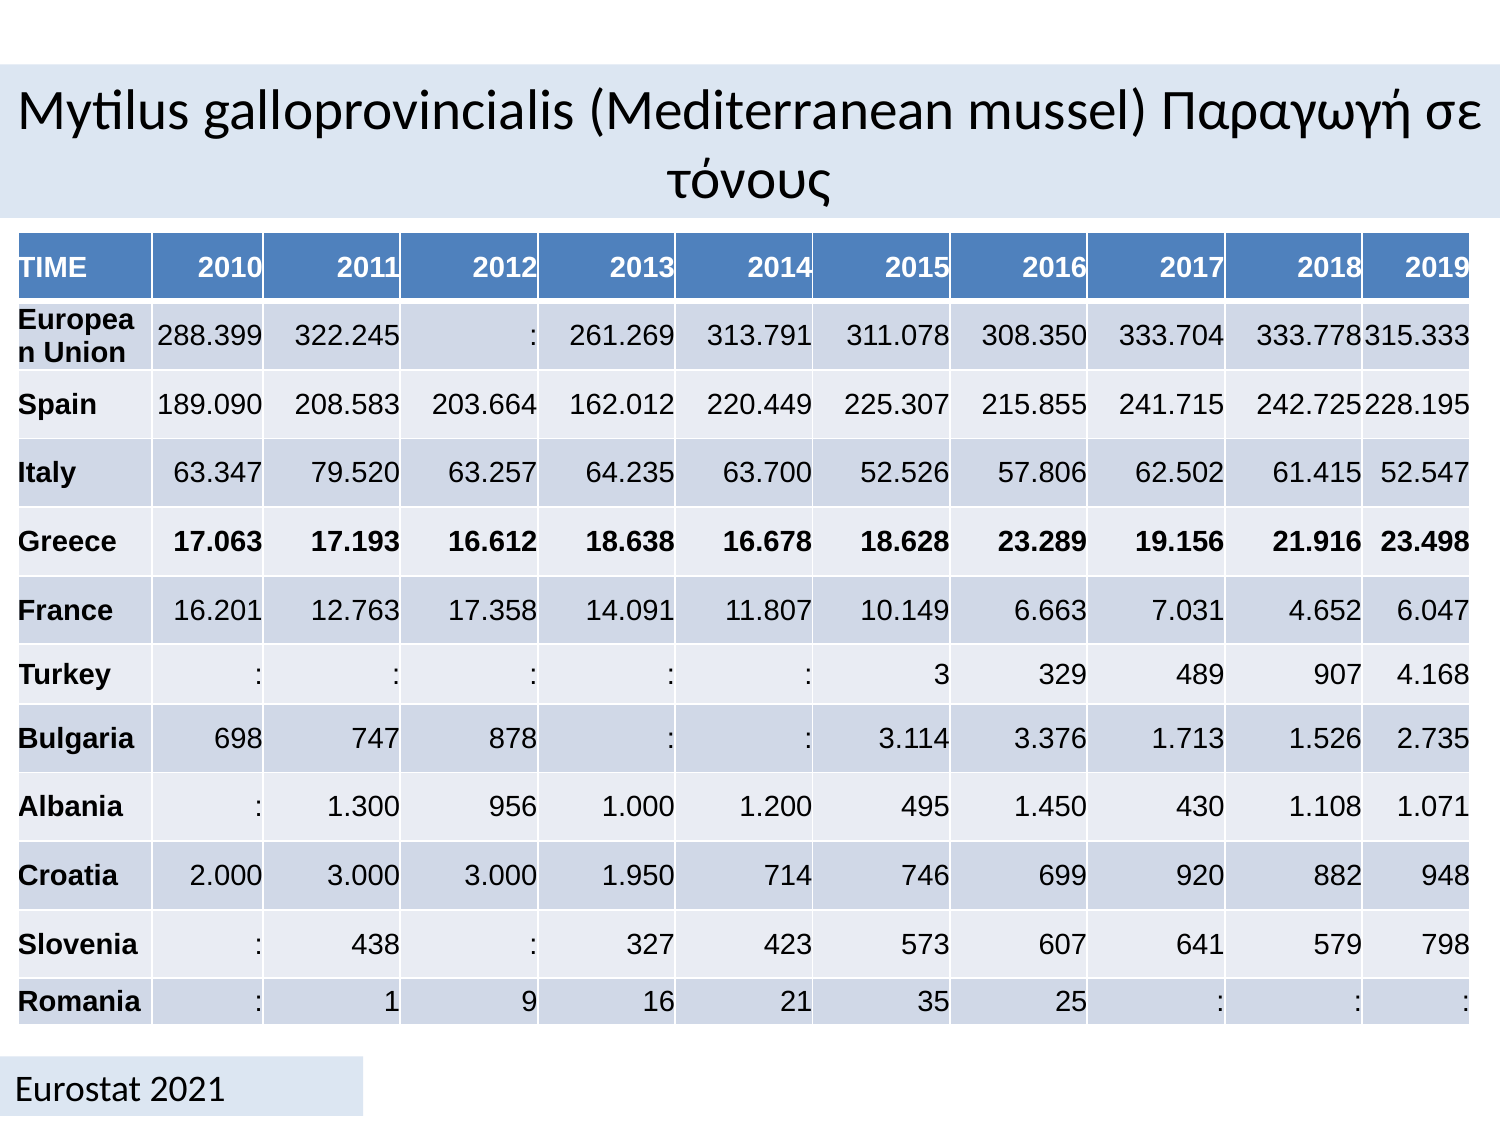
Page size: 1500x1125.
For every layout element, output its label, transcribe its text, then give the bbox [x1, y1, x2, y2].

table_cell 3.000 [264, 842, 399, 909]
table_cell 746 [813, 842, 949, 909]
table_cell 579 [1226, 911, 1361, 977]
table_cell : [153, 773, 262, 840]
table_cell : [1088, 979, 1224, 1024]
table_cell 956 [401, 773, 537, 840]
table_header 2016 [951, 233, 1086, 298]
table_cell 882 [1226, 842, 1361, 909]
table_cell 714 [676, 842, 812, 909]
table_cell 23.289 [951, 508, 1086, 575]
table_cell 52.526 [813, 439, 949, 506]
title Mytilus galloprovincialis (Mediterranean mussel) Παραγωγή σε τόνους [0, 64, 1500, 218]
table_cell 208.583 [264, 371, 399, 438]
table_cell 63.257 [401, 439, 537, 506]
table_cell 907 [1226, 645, 1361, 703]
table_cell 241.715 [1088, 371, 1224, 438]
table_cell 10.149 [813, 577, 949, 643]
table_cell 1.450 [951, 773, 1086, 840]
table_cell 62.502 [1088, 439, 1224, 506]
table_cell : [676, 705, 812, 772]
table_cell 327 [539, 911, 674, 977]
table_cell 1.108 [1226, 773, 1361, 840]
table_header 2019 [1363, 233, 1469, 298]
table_cell 25 [951, 979, 1086, 1024]
table_cell 1.071 [1363, 773, 1469, 840]
table_cell 698 [153, 705, 262, 772]
table_cell 489 [1088, 645, 1224, 703]
table_cell 798 [1363, 911, 1469, 977]
table_cell 35 [813, 979, 949, 1024]
table_cell : [1226, 979, 1361, 1024]
table_cell 747 [264, 705, 399, 772]
table_cell 242.725 [1226, 371, 1361, 438]
table_cell 607 [951, 911, 1086, 977]
table_cell 308.350 [951, 304, 1086, 369]
table_cell 423 [676, 911, 812, 977]
table_cell 16.612 [401, 508, 537, 575]
table_cell 4.168 [1363, 645, 1469, 703]
table_cell 3 [813, 645, 949, 703]
table_cell 17.063 [153, 508, 262, 575]
table_cell 21.916 [1226, 508, 1361, 575]
table_cell 228.195 [1363, 371, 1469, 438]
table_cell Greece [19, 508, 151, 575]
table_cell 1 [264, 979, 399, 1024]
table_cell 162.012 [539, 371, 674, 438]
table_cell 333.778 [1226, 304, 1361, 369]
table_cell European Union [19, 304, 151, 369]
table_cell 313.791 [676, 304, 812, 369]
table_cell : [676, 645, 812, 703]
table_cell : [264, 645, 399, 703]
table_cell 21 [676, 979, 812, 1024]
table_cell 14.091 [539, 577, 674, 643]
table_cell 189.090 [153, 371, 262, 438]
table_cell 322.245 [264, 304, 399, 369]
table_cell 261.269 [539, 304, 674, 369]
table_header TIME [19, 233, 151, 298]
table_cell 495 [813, 773, 949, 840]
table_cell 17.358 [401, 577, 537, 643]
table_cell Romania [19, 979, 151, 1024]
table_cell 2.735 [1363, 705, 1469, 772]
table_cell 9 [401, 979, 537, 1024]
table_cell : [401, 304, 537, 369]
table_cell 215.855 [951, 371, 1086, 438]
table_cell 16.201 [153, 577, 262, 643]
table_cell : [153, 979, 262, 1024]
table_header 2011 [264, 233, 399, 298]
table_cell 16.678 [676, 508, 812, 575]
table_cell 18.638 [539, 508, 674, 575]
table_cell 430 [1088, 773, 1224, 840]
table_cell 1.950 [539, 842, 674, 909]
table_cell 16 [539, 979, 674, 1024]
table_cell 6.047 [1363, 577, 1469, 643]
table_cell 225.307 [813, 371, 949, 438]
table_cell 19.156 [1088, 508, 1224, 575]
table_cell Spain [19, 371, 151, 438]
table_header 2015 [813, 233, 949, 298]
table_cell 6.663 [951, 577, 1086, 643]
table_cell 315.333 [1363, 304, 1469, 369]
table_cell Turkey [19, 645, 151, 703]
table_cell 57.806 [951, 439, 1086, 506]
table_cell 699 [951, 842, 1086, 909]
table_header 2013 [539, 233, 674, 298]
table_cell 288.399 [153, 304, 262, 369]
table_cell 920 [1088, 842, 1224, 909]
table_cell Slovenia [19, 911, 151, 977]
table_cell 948 [1363, 842, 1469, 909]
table_cell : [539, 645, 674, 703]
table_header 2018 [1226, 233, 1361, 298]
table_cell 1.526 [1226, 705, 1361, 772]
table_cell 52.547 [1363, 439, 1469, 506]
table_cell 641 [1088, 911, 1224, 977]
table_cell 63.700 [676, 439, 812, 506]
table_cell 2.000 [153, 842, 262, 909]
table_cell 11.807 [676, 577, 812, 643]
table_cell 3.114 [813, 705, 949, 772]
table_cell 1.713 [1088, 705, 1224, 772]
table_cell Bulgaria [19, 705, 151, 772]
table_cell 438 [264, 911, 399, 977]
table_cell : [401, 645, 537, 703]
table_cell 3.376 [951, 705, 1086, 772]
table_header 2010 [153, 233, 262, 298]
table_cell 333.704 [1088, 304, 1224, 369]
table_cell 18.628 [813, 508, 949, 575]
table_cell 23.498 [1363, 508, 1469, 575]
table_cell 12.763 [264, 577, 399, 643]
table_cell 79.520 [264, 439, 399, 506]
table_cell 203.664 [401, 371, 537, 438]
table_cell 3.000 [401, 842, 537, 909]
table_cell 7.031 [1088, 577, 1224, 643]
table_cell 220.449 [676, 371, 812, 438]
table_header 2014 [676, 233, 812, 298]
table_cell 1.000 [539, 773, 674, 840]
table_cell 1.200 [676, 773, 812, 840]
table_cell 61.415 [1226, 439, 1361, 506]
table_cell 329 [951, 645, 1086, 703]
table_cell : [1363, 979, 1469, 1024]
table_cell : [153, 911, 262, 977]
table_cell 17.193 [264, 508, 399, 575]
table_cell 63.347 [153, 439, 262, 506]
table_cell 64.235 [539, 439, 674, 506]
table_cell Italy [19, 439, 151, 506]
table_cell France [19, 577, 151, 643]
table_cell Albania [19, 773, 151, 840]
table_cell 4.652 [1226, 577, 1361, 643]
table_cell 573 [813, 911, 949, 977]
table_header 2012 [401, 233, 537, 298]
table_cell : [401, 911, 537, 977]
table_cell 311.078 [813, 304, 949, 369]
table_header 2017 [1088, 233, 1224, 298]
table_cell 1.300 [264, 773, 399, 840]
table_cell Croatia [19, 842, 151, 909]
table_cell : [153, 645, 262, 703]
table_cell 878 [401, 705, 537, 772]
table_cell : [539, 705, 674, 772]
text_box Eurostat 2021 [0, 1056, 364, 1116]
